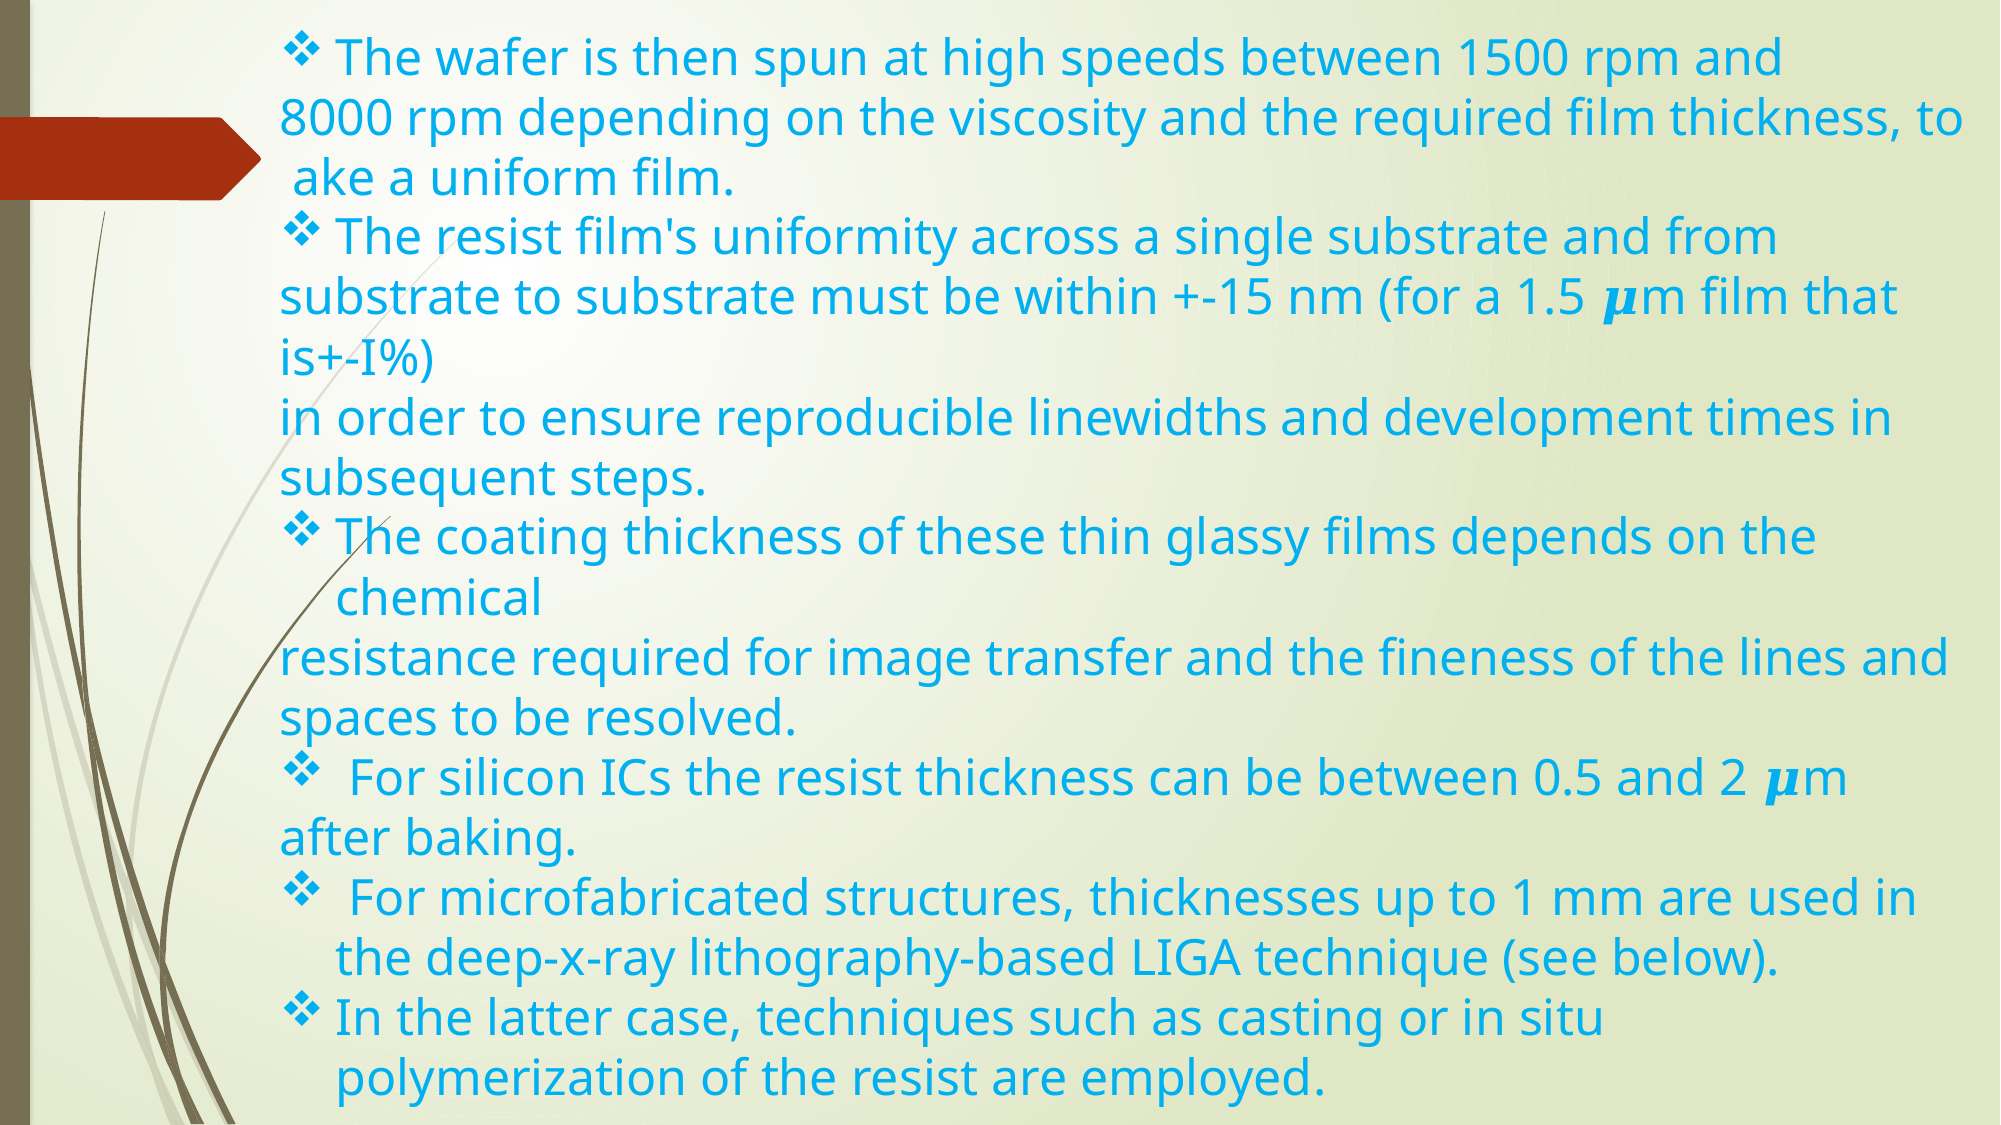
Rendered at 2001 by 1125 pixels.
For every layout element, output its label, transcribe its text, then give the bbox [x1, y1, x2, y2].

text_box The wafer is then spun at high speeds between 1500 rpm and 8000 rpm depending on the viscosity and the required film thickness, to ake a uniform film. The resist film's uniformity across a single substrate and from substrate to substrate must be within +-15 nm (for a 1.5 𝝁m film that is+-I%) in order to ensure reproducible linewidths and development times in subsequent steps. The coating thickness of these thin glassy films depends on the chemical resistance required for image transfer and the fineness of the lines and spaces to be resolved. For silicon ICs the resist thickness can be between 0.5 and 2 𝝁m after baking. For microfabricated structures, thicknesses up to 1 mm are used in the deep-x-ray lithography-based LIGA technique (see below). In the latter case, techniques such as casting or in situ polymerization of the resist are employed. [264, 17, 1983, 1113]
